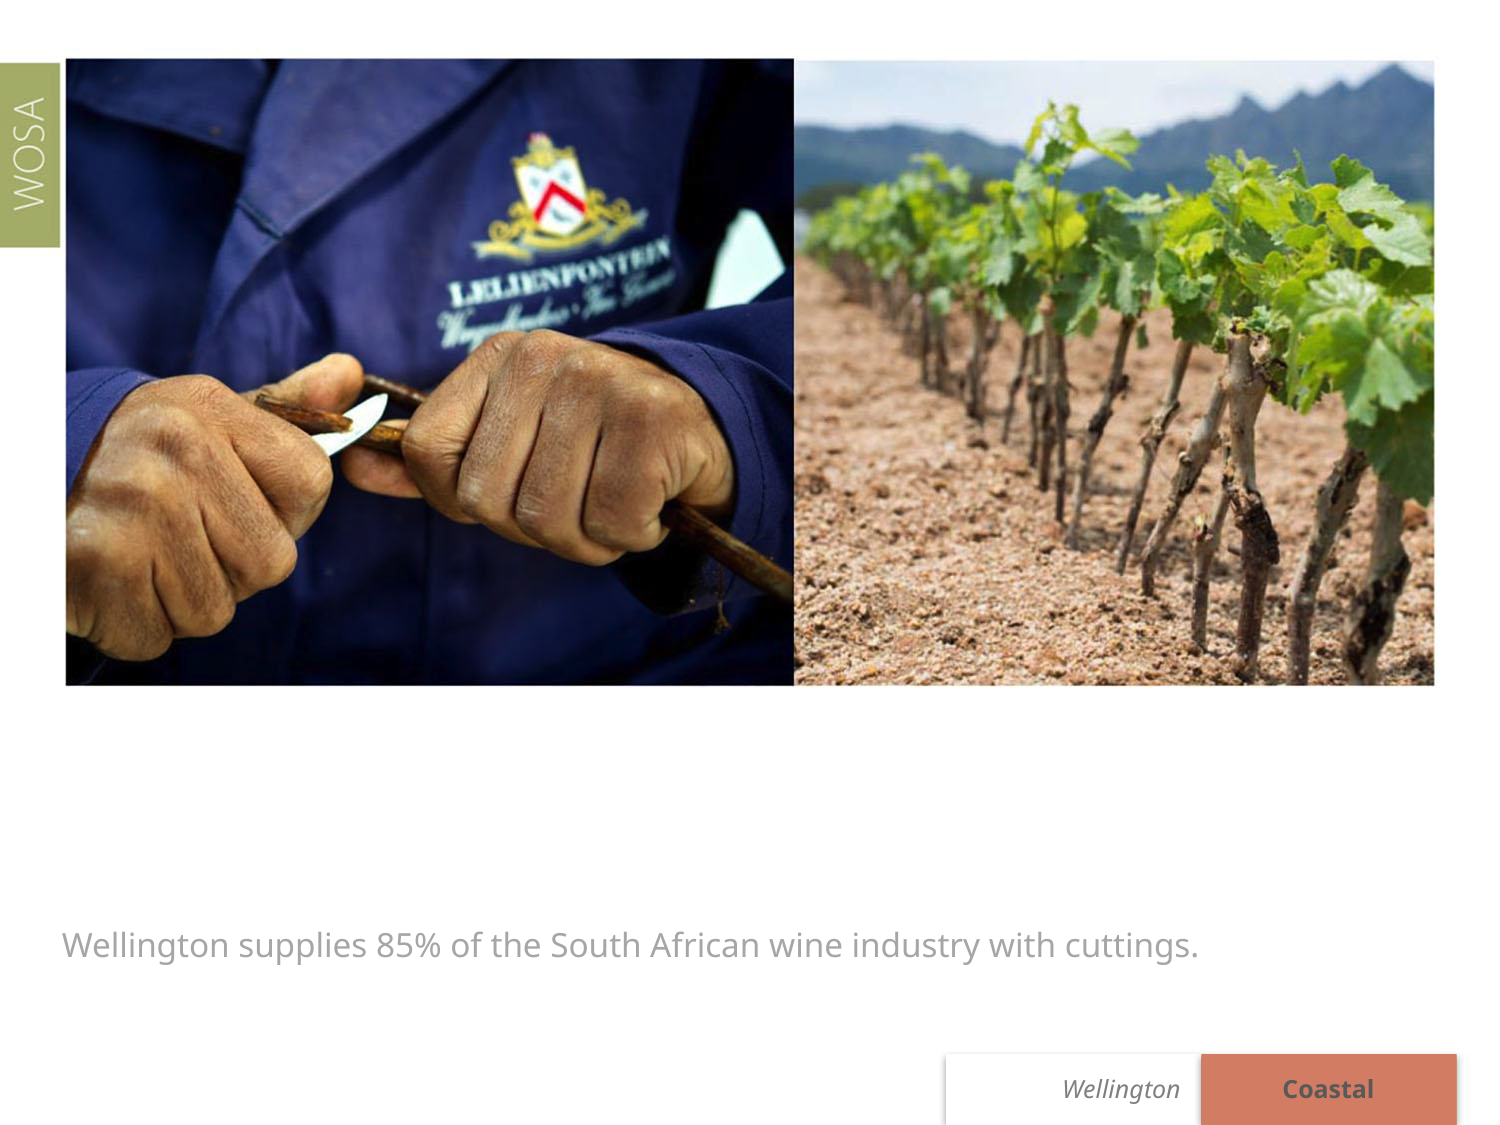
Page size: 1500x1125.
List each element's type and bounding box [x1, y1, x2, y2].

text_box [945, 1053, 1458, 1125]
picture [0, 0, 1500, 1125]
